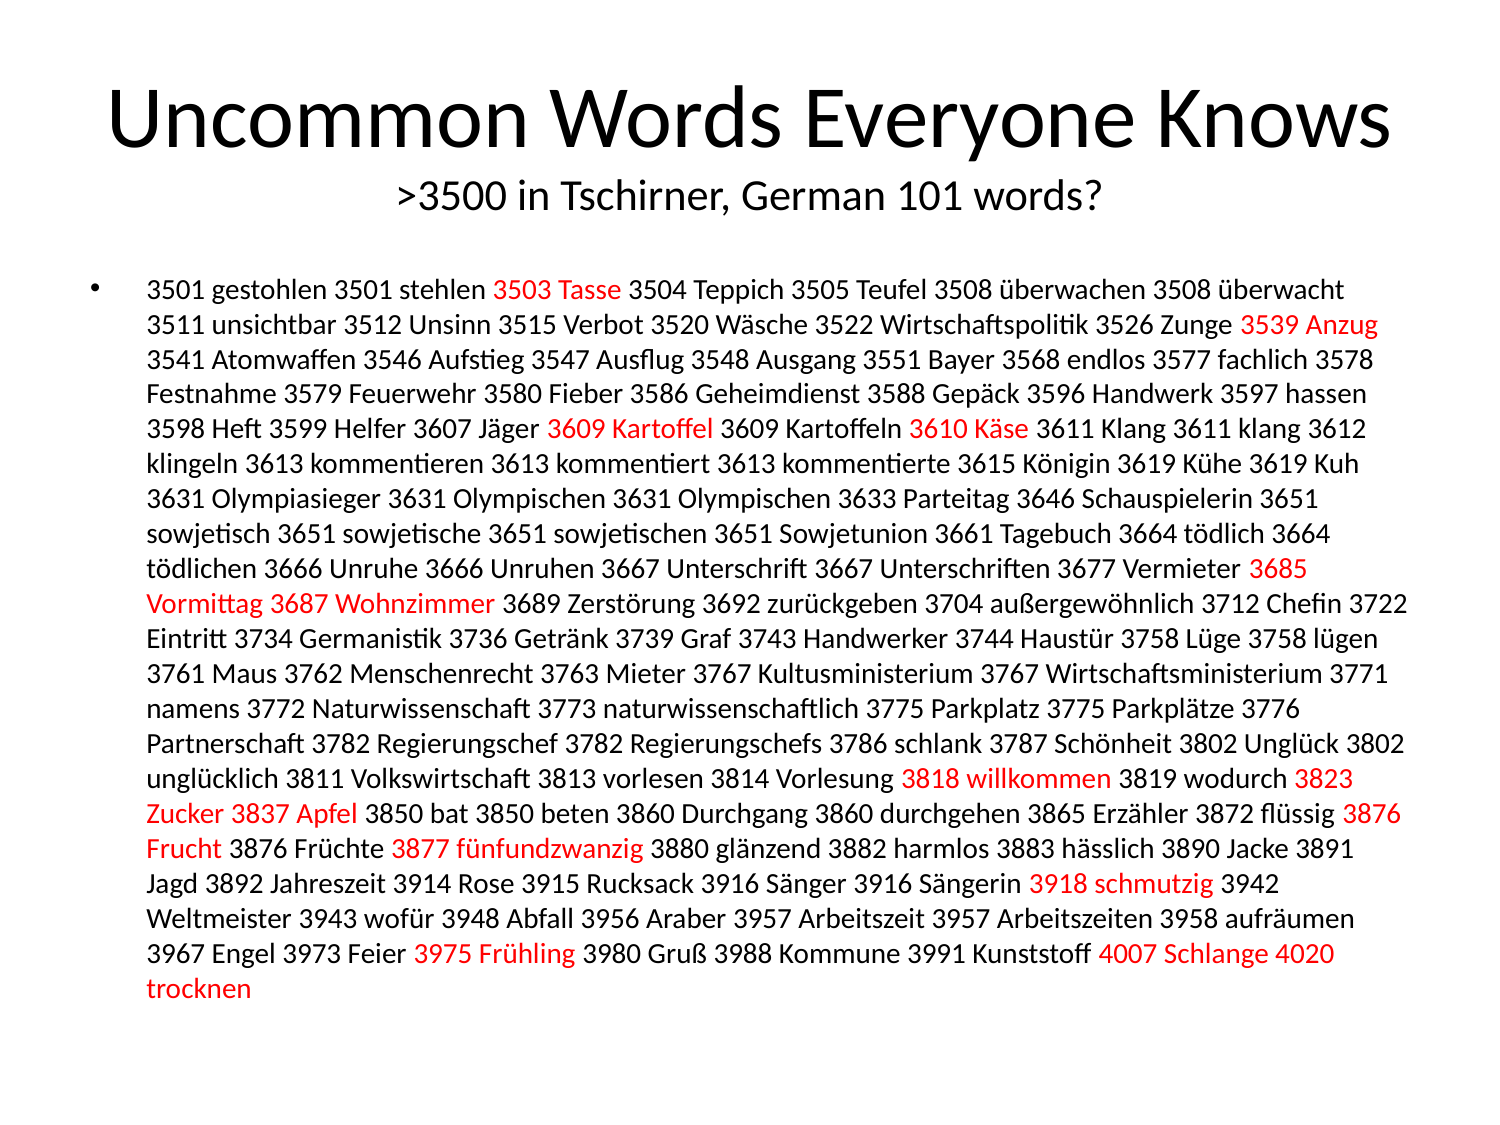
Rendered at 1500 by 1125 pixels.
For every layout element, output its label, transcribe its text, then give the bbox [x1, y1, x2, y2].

list 3501 gestohlen 3501 stehlen 3503 Tasse 3504 Teppich 3505 Teufel 3508 überwachen 3508 überwacht 3511 unsichtbar 3512 Unsinn 3515 Verbot 3520 Wäsche 3522 Wirtschaftspolitik 3526 Zunge 3539 Anzug 3541 Atomwaffen 3546 Aufstieg 3547 Ausflug 3548 Ausgang 3551 Bayer 3568 endlos 3577 fachlich 3578 Festnahme 3579 Feuerwehr 3580 Fieber 3586 Geheimdienst 3588 Gepäck 3596 Handwerk 3597 hassen 3598 Heft 3599 Helfer 3607 Jäger 3609 Kartoffel 3609 Kartoffeln 3610 Käse 3611 Klang 3611 klang 3612 klingeln 3613 kommentieren 3613 kommentiert 3613 kommentierte 3615 Königin 3619 Kühe 3619 Kuh 3631 Olympiasieger 3631 Olympischen 3631 Olympischen 3633 Parteitag 3646 Schauspielerin 3651 sowjetisch 3651 sowjetische 3651 sowjetischen 3651 Sowjetunion 3661 Tagebuch 3664 tödlich 3664 tödlichen 3666 Unruhe 3666 Unruhen 3667 Unterschrift 3667 Unterschriften 3677 Vermieter 3685 Vormittag 3687 Wohnzimmer 3689 Zerstörung 3692 zurückgeben 3704 außergewöhnlich 3712 Chefin 3722 Eintritt 3734 Germanistik 3736 Getränk 3739 Graf 3743 Handwerker 3744 Haustür 3758 Lüge 3758 lügen 3761 Maus 3762 Menschenrecht 3763 Mieter 3767 Kultusministerium 3767 Wirtschaftsministerium 3771 namens 3772 Naturwissenschaft 3773 naturwissenschaftlich 3775 Parkplatz 3775 Parkplätze 3776 Partnerschaft 3782 Regierungschef 3782 Regierungschefs 3786 schlank 3787 Schönheit 3802 Unglück 3802 unglücklich 3811 Volkswirtschaft 3813 vorlesen 3814 Vorlesung 3818 willkommen 3819 wodurch 3823 Zucker 3837 Apfel 3850 bat 3850 beten 3860 Durchgang 3860 durchgehen 3865 Erzähler 3872 flüssig 3876 Frucht 3876 Früchte 3877 fünfundzwanzig 3880 glänzend 3882 harmlos 3883 hässlich 3890 Jacke 3891 Jagd 3892 Jahreszeit 3914 Rose 3915 Rucksack 3916 Sänger 3916 Sängerin 3918 schmutzig 3942 Weltmeister 3943 wofür 3948 Abfall 3956 Araber 3957 Arbeitszeit 3957 Arbeitszeiten 3958 aufräumen 3967 Engel 3973 Feier 3975 Frühling 3980 Gruß 3988 Kommune 3991 Kunststoff 4007 Schlange 4020 trocknen [75, 262, 1425, 1005]
title Uncommon Words Everyone Knows >3500 in Tschirner, German 101 words? [75, 45, 1425, 233]
